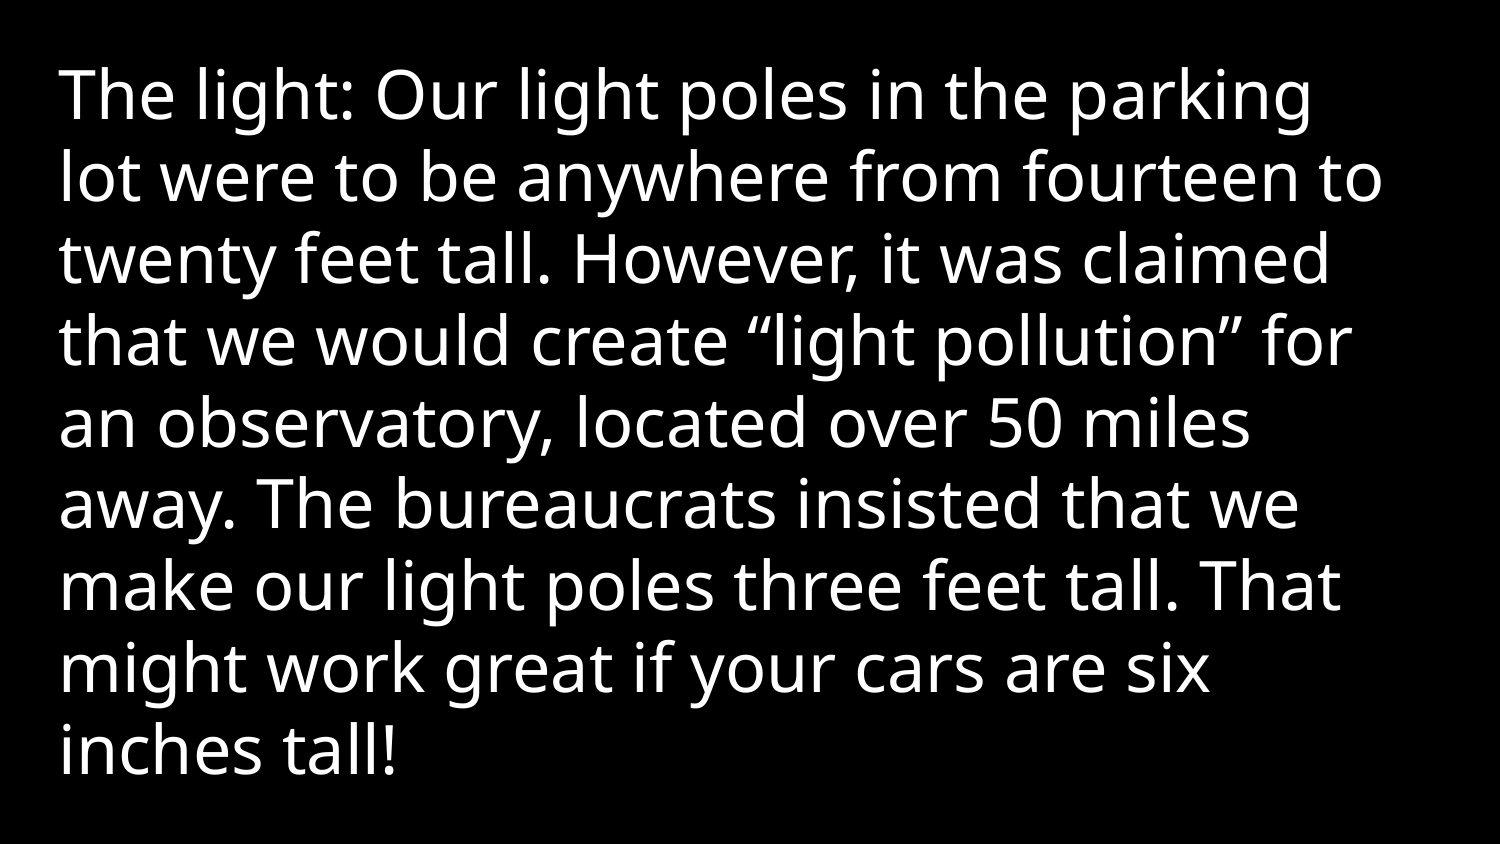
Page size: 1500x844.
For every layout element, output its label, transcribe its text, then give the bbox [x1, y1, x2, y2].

list The light: Our light poles in the parking lot were to be anywhere from fourteen to twenty feet tall. However, it was claimed that we would create “light pollution” for an observatory, located over 50 miles away. The bureaucrats insisted that we make our light poles three feet tall. That might work great if your cars are six inches tall! [50, 46, 1425, 810]
